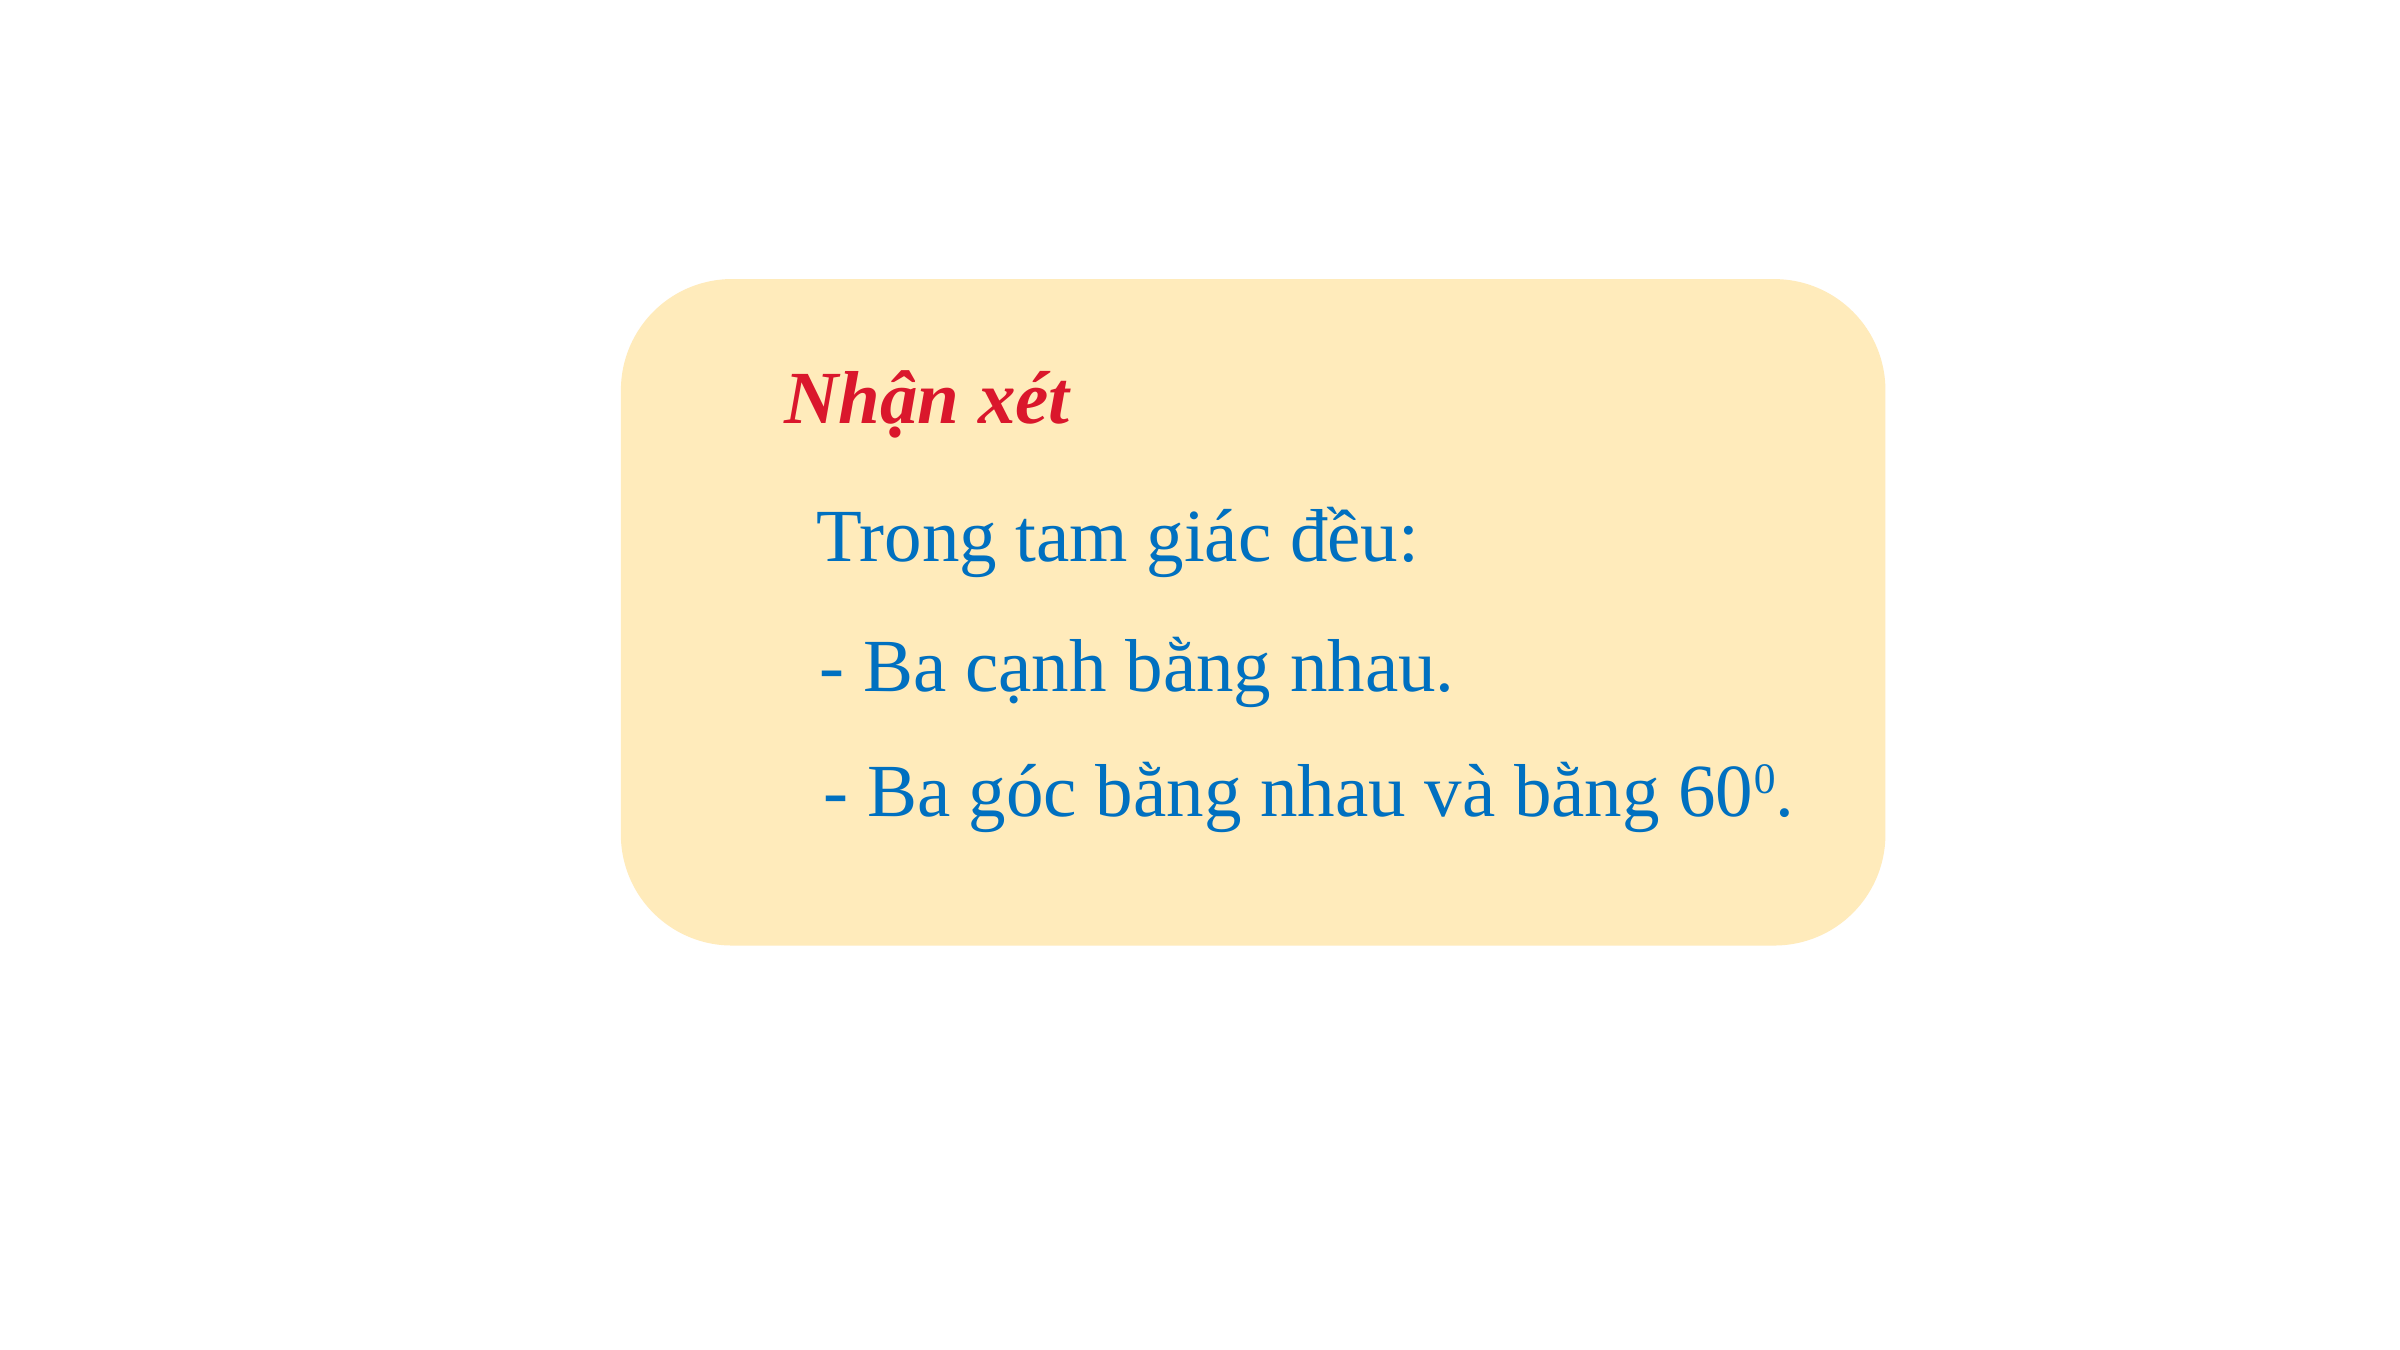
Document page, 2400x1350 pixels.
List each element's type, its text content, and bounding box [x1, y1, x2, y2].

text_box - Ba góc bằng nhau và bằng 600. [805, 732, 1813, 841]
text_box Nhận xét [766, 339, 1223, 448]
text_box - Ba cạnh bằng nhau. [801, 607, 1474, 716]
text_box [619, 278, 1887, 947]
text_box Trong tam giác đều: [798, 477, 1622, 586]
